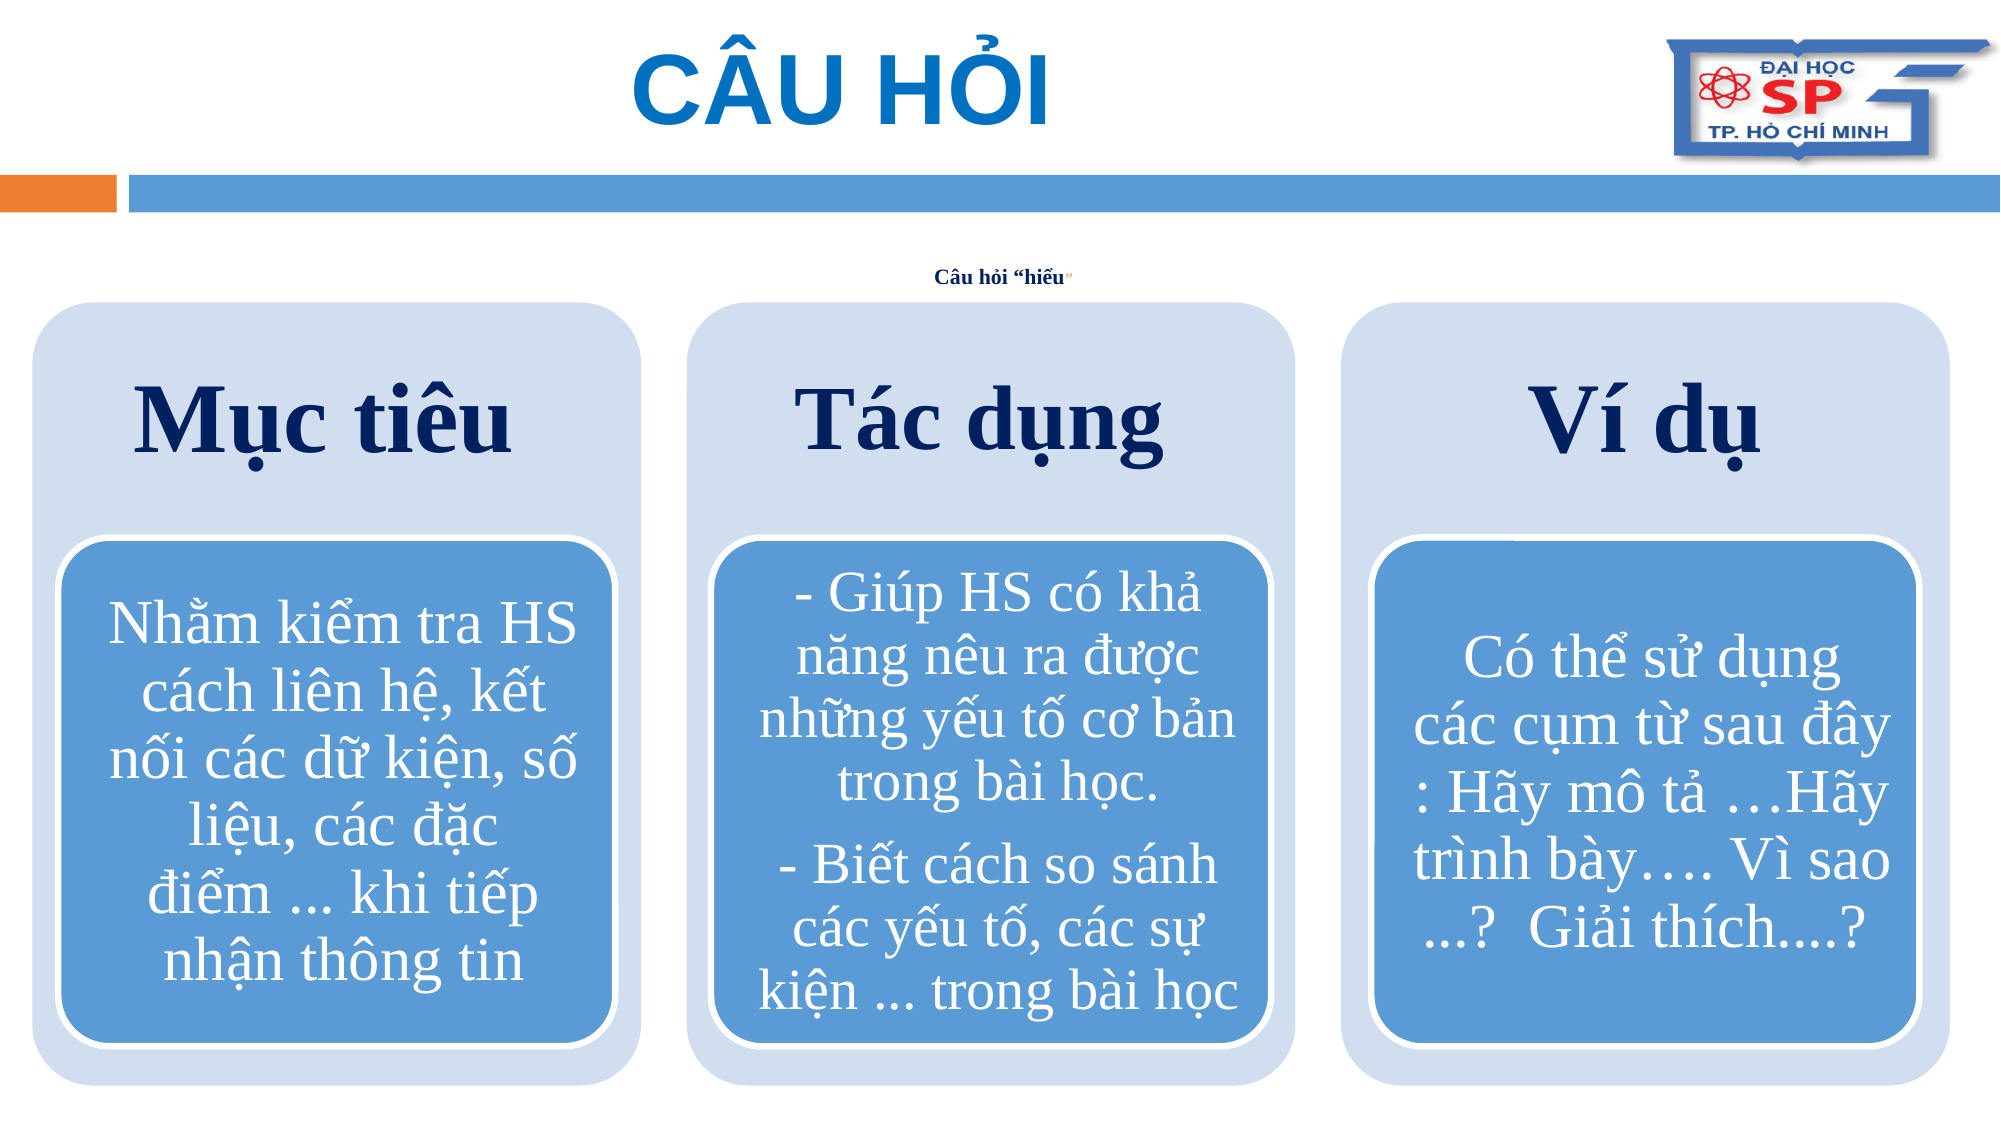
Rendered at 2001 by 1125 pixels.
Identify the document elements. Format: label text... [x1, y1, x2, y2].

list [31, 302, 1951, 1086]
text_box CÂU HỎI [0, 0, 1684, 170]
picture [1659, 34, 2001, 175]
title Câu hỏi “hiểu” [685, 234, 1322, 301]
